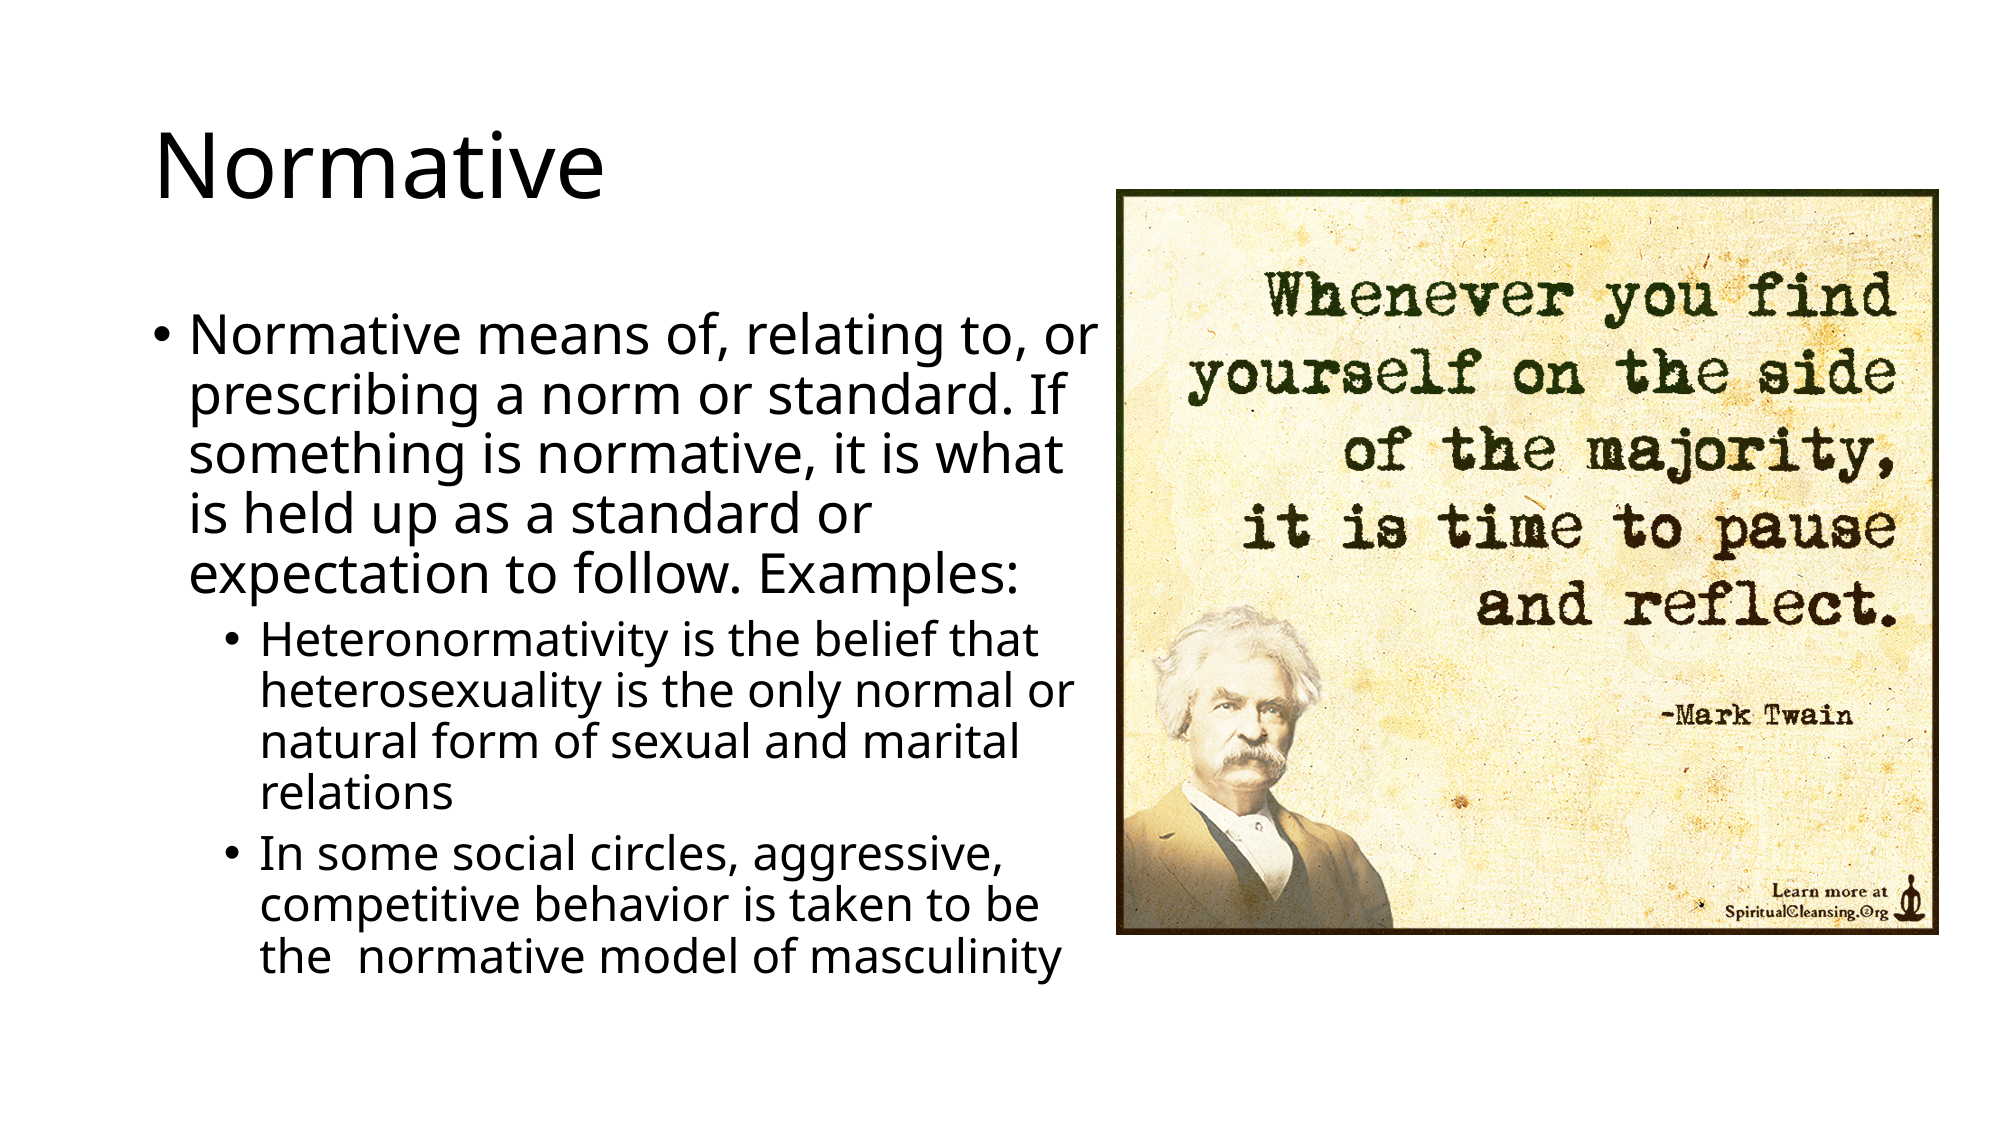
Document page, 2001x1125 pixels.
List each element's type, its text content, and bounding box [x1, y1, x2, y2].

picture [1116, 189, 1939, 935]
list Normative means of, relating to, or prescribing a norm or standard. If something is normative, it is what is held up as a standard or expectation to follow. Examples: Heteronormativity is the belief that heterosexuality is the only normal or natural form of sexual and marital relations In some social circles, aggressive, competitive behavior is taken to be the normative model of masculinity [137, 299, 1117, 1066]
title Normative [137, 59, 1863, 278]
